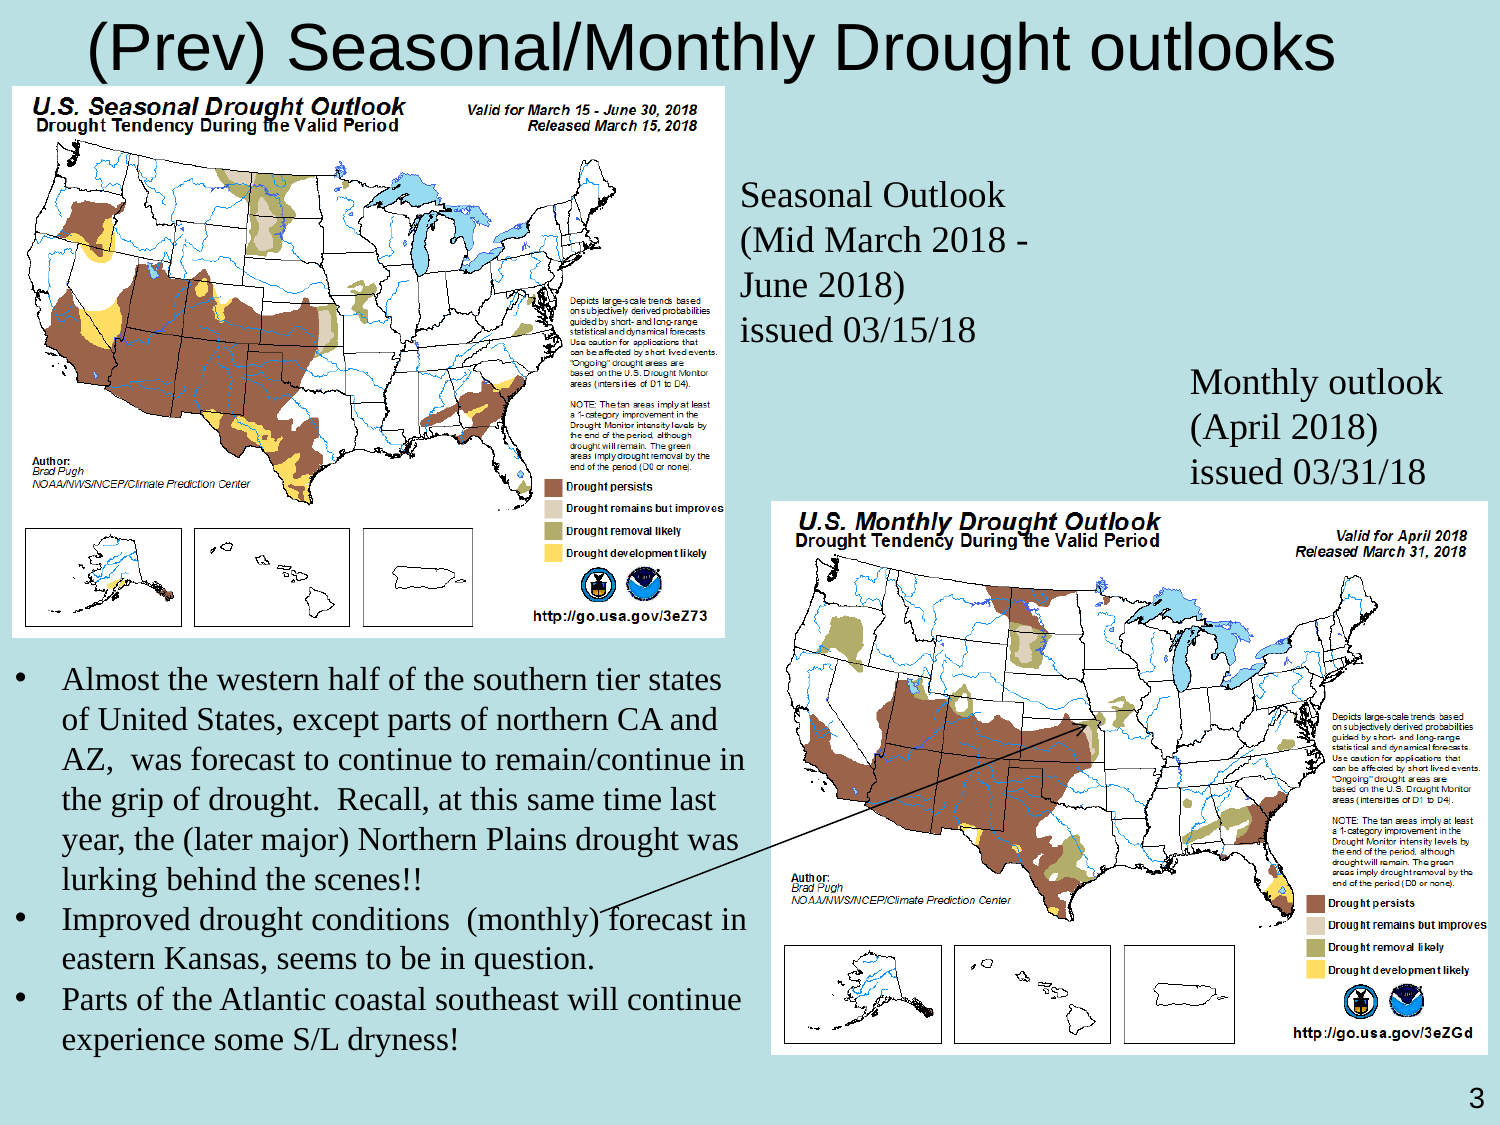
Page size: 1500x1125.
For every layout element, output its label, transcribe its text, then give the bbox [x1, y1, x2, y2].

picture [771, 501, 1488, 1055]
title (Prev) Seasonal/Monthly Drought outlooks [37, 0, 1388, 88]
text_box Monthly outlook (April 2018) issued 03/31/18 [1174, 349, 1487, 500]
picture [12, 86, 726, 638]
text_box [599, 724, 1088, 913]
text_box Seasonal Outlook (Mid March 2018 - June 2018) issued 03/15/18 [729, 162, 1072, 358]
slide_number 3 [1446, 1071, 1500, 1125]
text_box Almost the western half of the southern tier states of United States, except parts of northern CA and AZ, was forecast to continue to remain/continue in the grip of drought. Recall, at this same time last year, the (later major) Northern Plains drought was lurking behind the scenes!! Improved drought conditions (monthly) forecast in eastern Kansas, seems to be in question. Parts of the Atlantic coastal southeast will continue experience some S/L dryness! [0, 649, 772, 1064]
